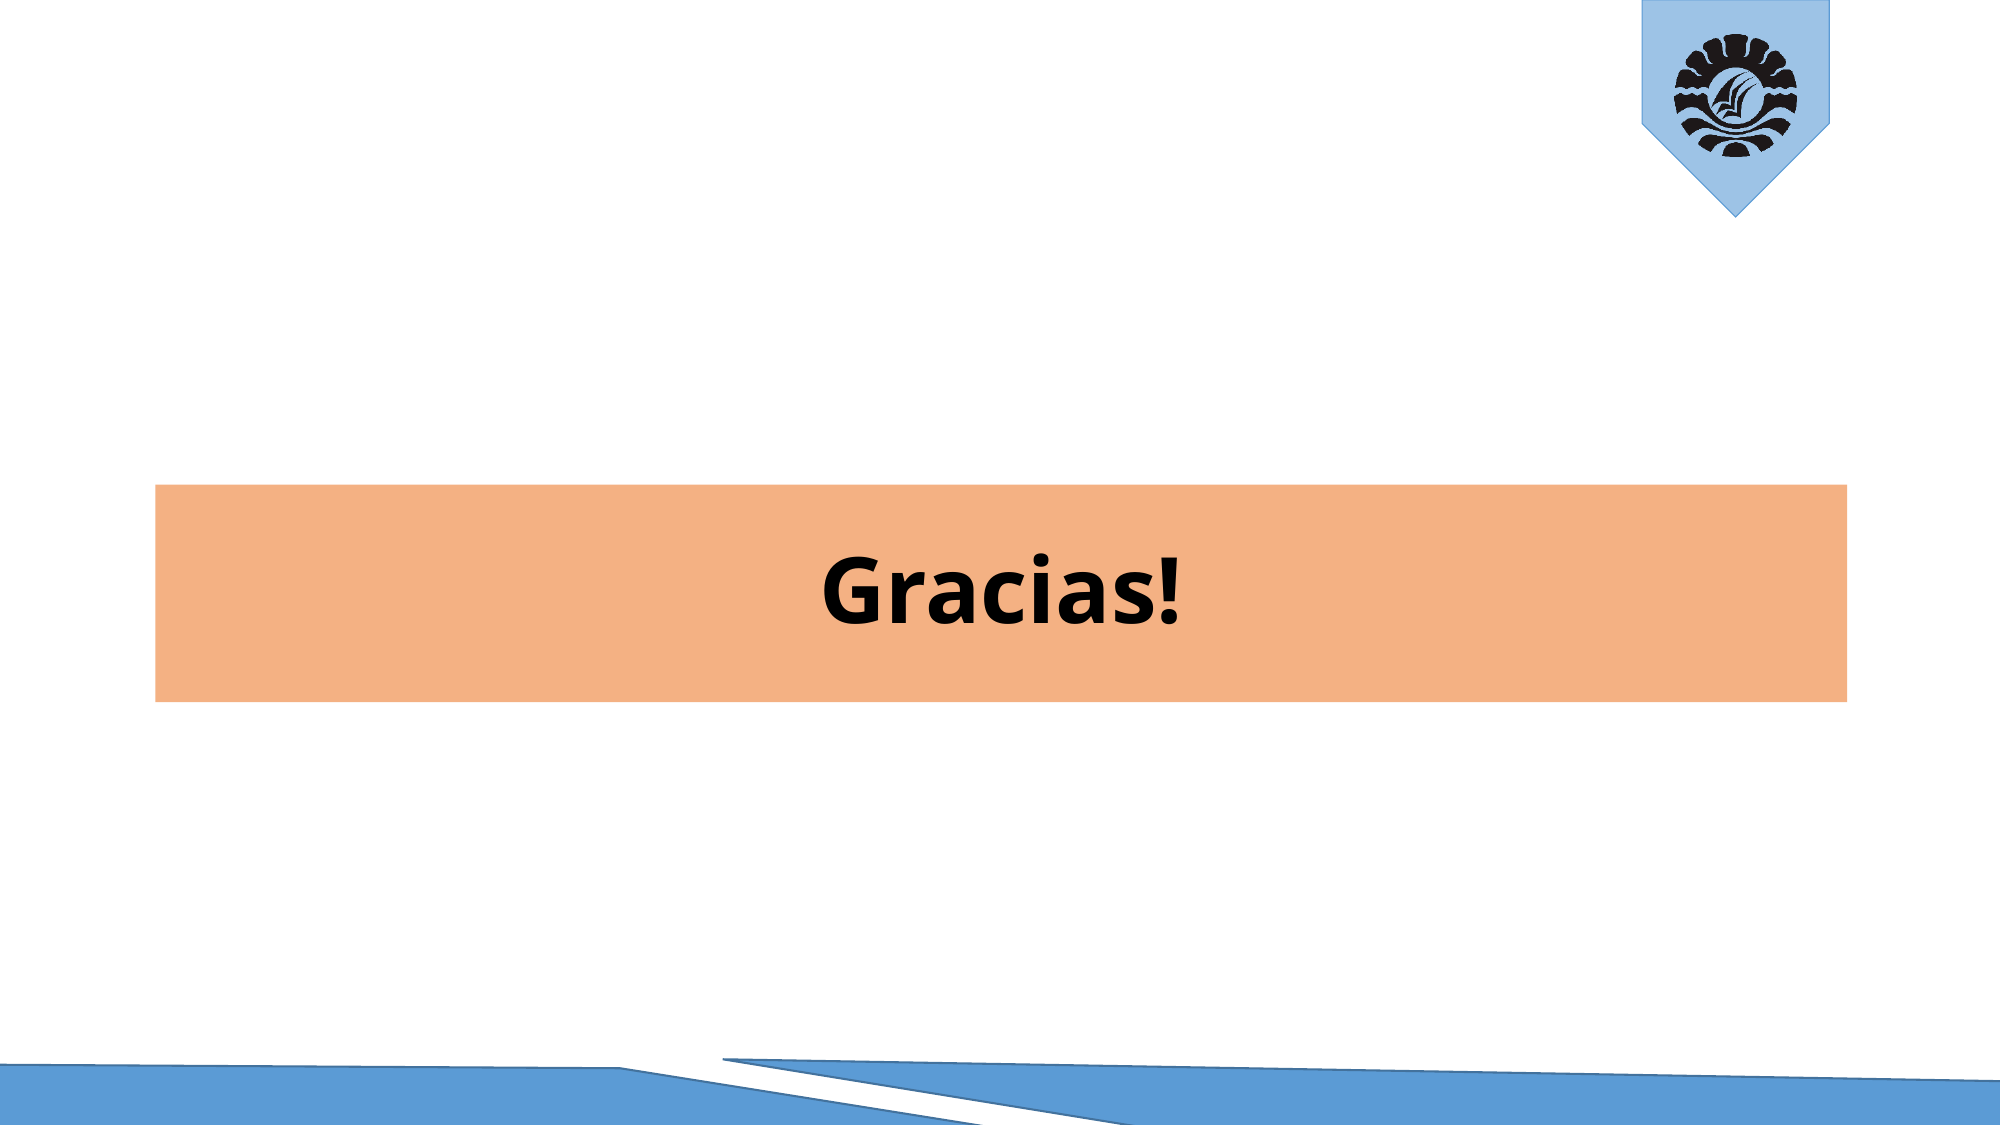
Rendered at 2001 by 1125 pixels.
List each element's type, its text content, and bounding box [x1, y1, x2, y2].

picture [1674, 34, 1797, 157]
text_box [1641, 0, 1830, 218]
text_box [722, 1058, 2000, 1125]
text_box [0, 1063, 983, 1125]
title Gracias! [155, 484, 1848, 703]
